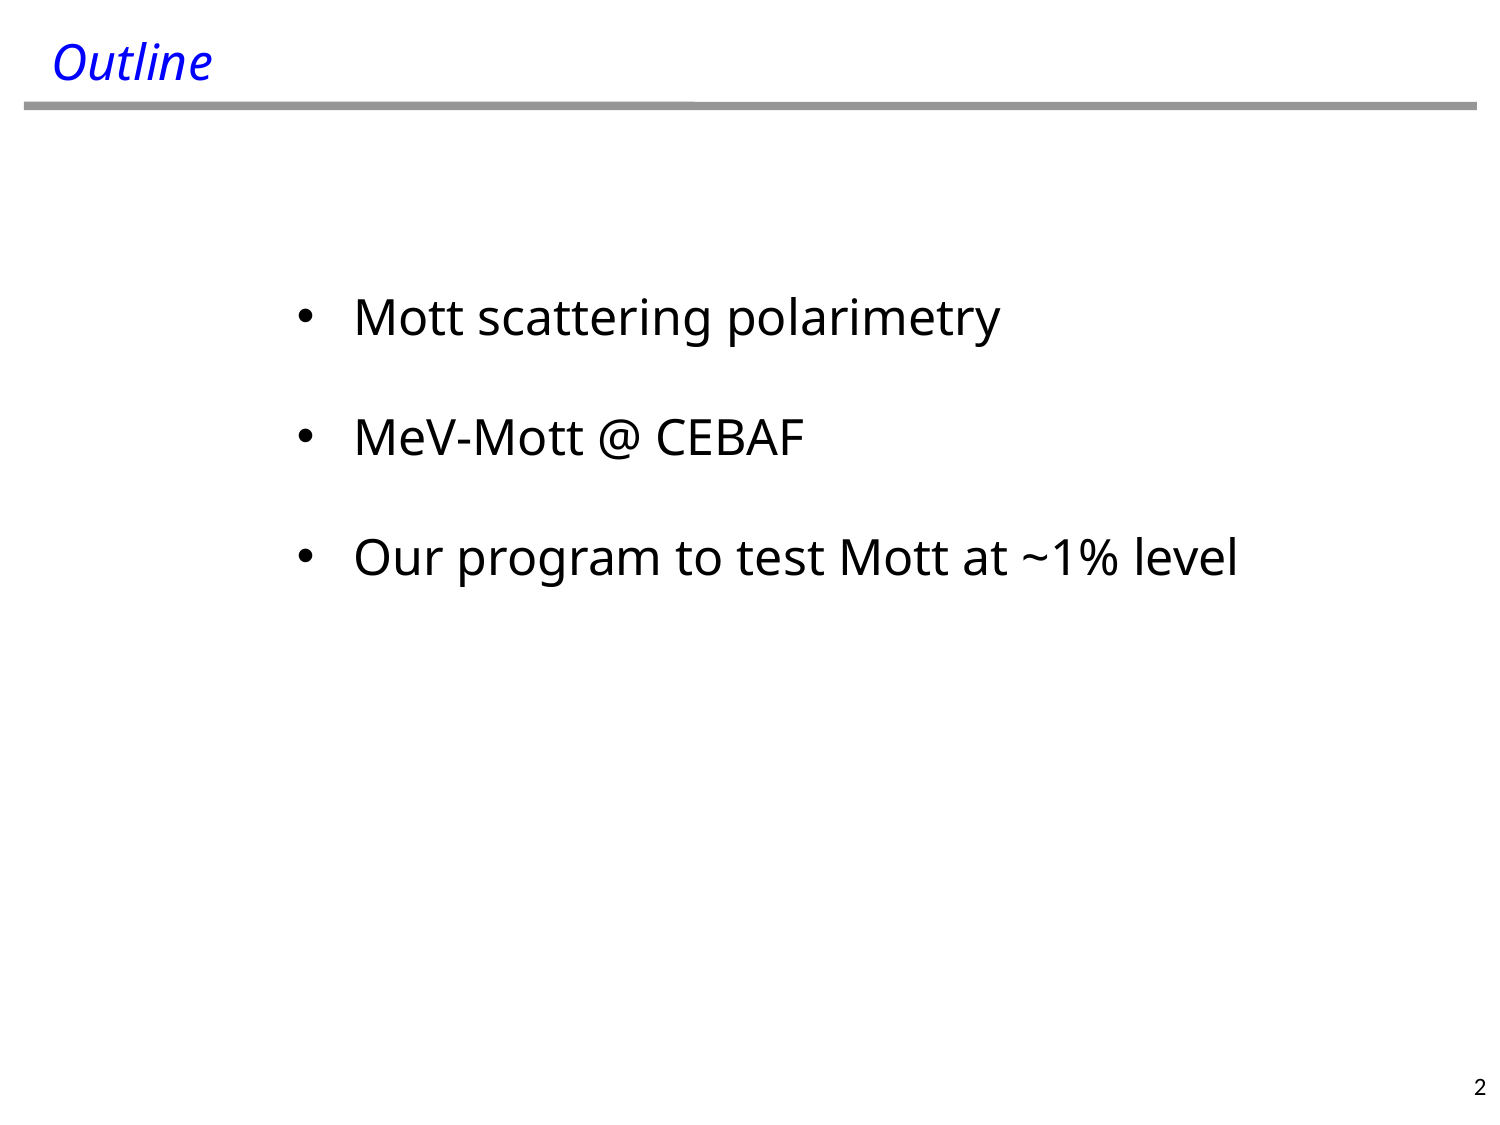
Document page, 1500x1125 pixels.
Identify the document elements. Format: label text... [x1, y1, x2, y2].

text_box Mott scattering polarimetry MeV-Mott @ CEBAF Our program to test Mott at ~1% level [282, 277, 1300, 593]
slide_number 2 [1151, 1046, 1500, 1125]
text_box Outline [36, 22, 229, 98]
